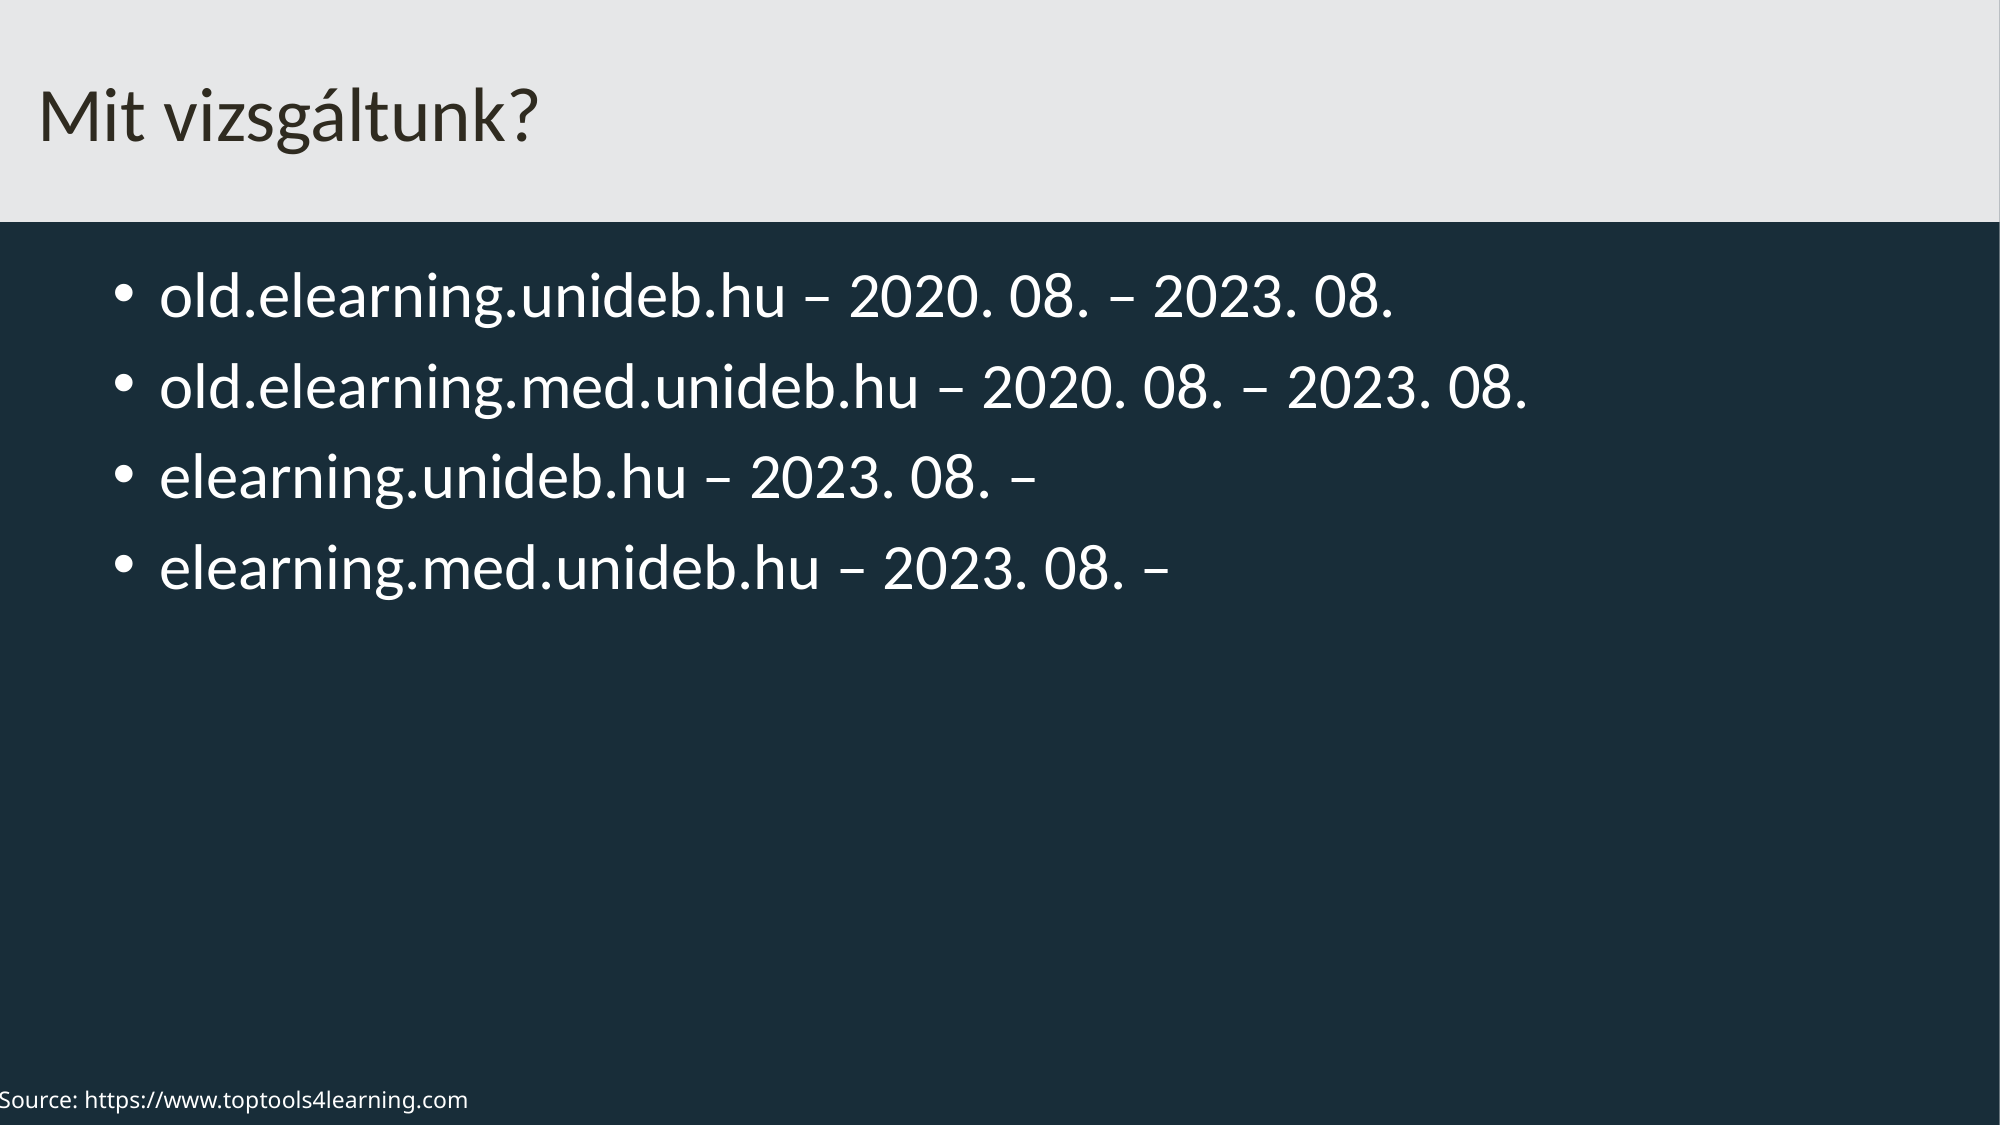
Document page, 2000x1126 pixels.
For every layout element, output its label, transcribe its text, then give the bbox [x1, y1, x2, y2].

title Mit vizsgáltunk? [0, 0, 2000, 222]
text_box Source: https://www.toptools4learning.com [0, 1075, 490, 1124]
list old.elearning.unideb.hu – 2020. 08. – 2023. 08. old.elearning.med.unideb.hu – 2020. 08. – 2023. 08. elearning.unideb.hu – 2023. 08. – elearning.med.unideb.hu – 2023. 08. – [100, 246, 1900, 1079]
